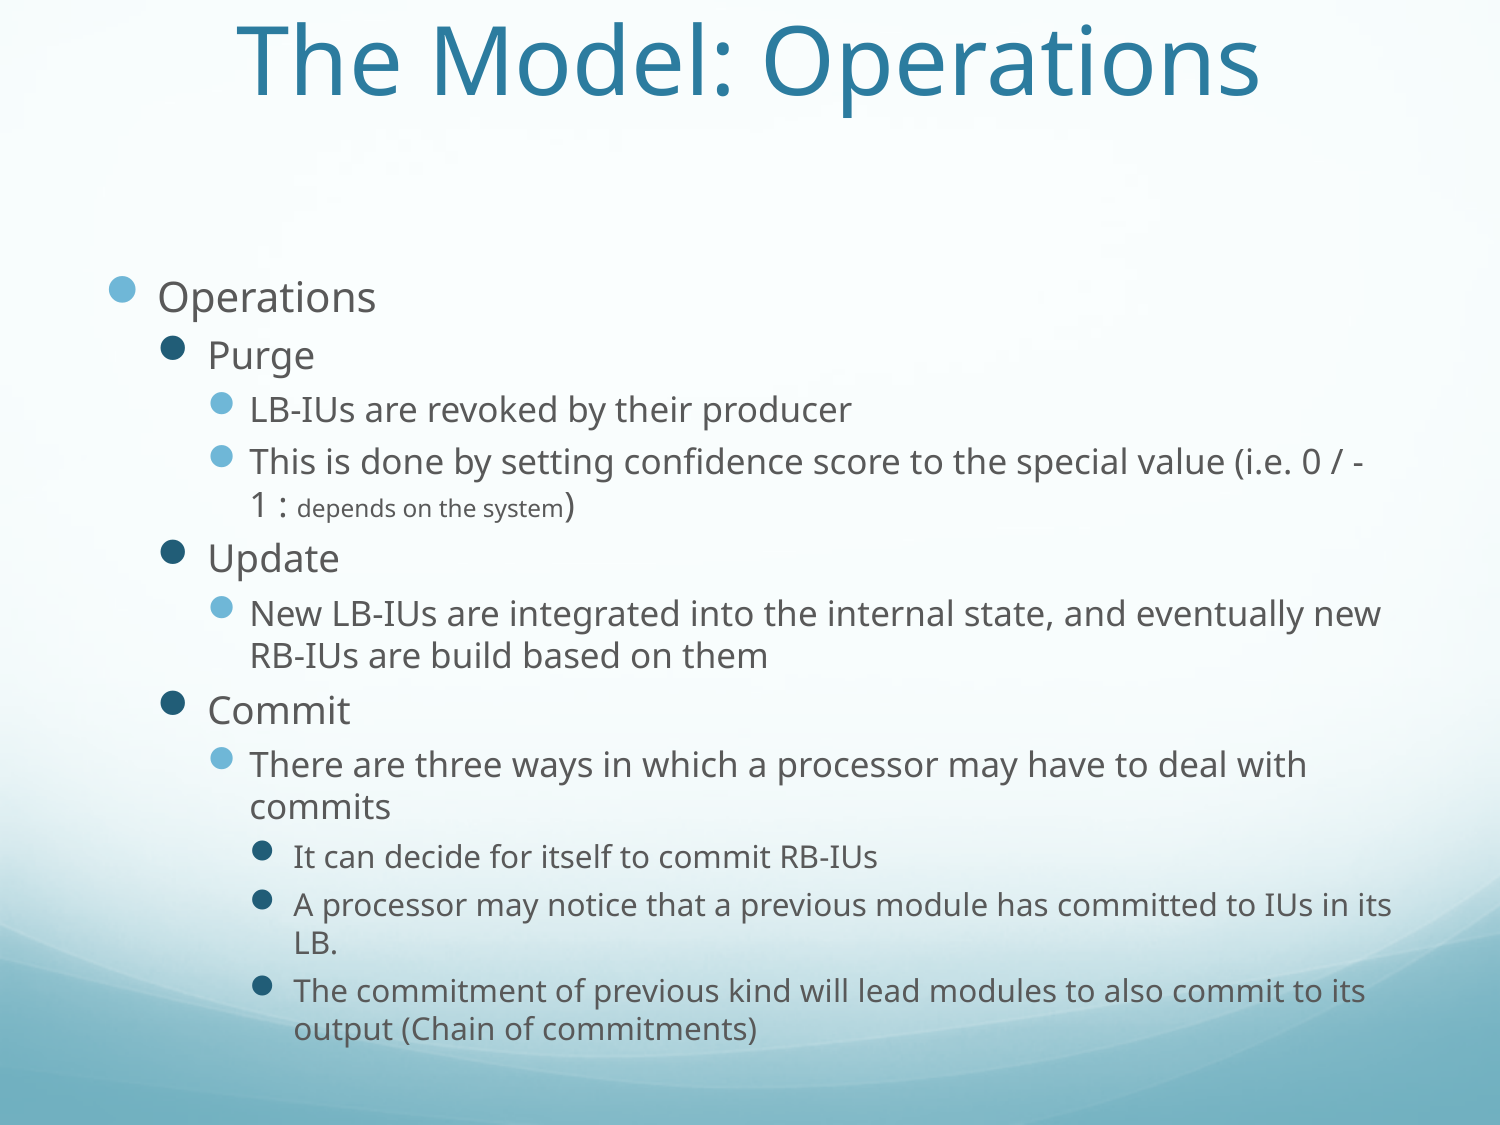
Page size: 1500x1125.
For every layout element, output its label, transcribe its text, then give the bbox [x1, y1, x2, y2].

list Operations Purge LB-IUs are revoked by their producer This is done by setting confidence score to the special value (i.e. 0 / -1 : depends on the system) Update New LB-IUs are integrated into the internal state, and eventually new RB-IUs are build based on them Commit There are three ways in which a processor may have to deal with commits It can decide for itself to commit RB-IUs A processor may notice that a previous module has committed to IUs in its LB. The commitment of previous kind will lead modules to also commit to its output (Chain of commitments) [90, 262, 1410, 1060]
title The Model: Operations [90, 17, 1410, 237]
